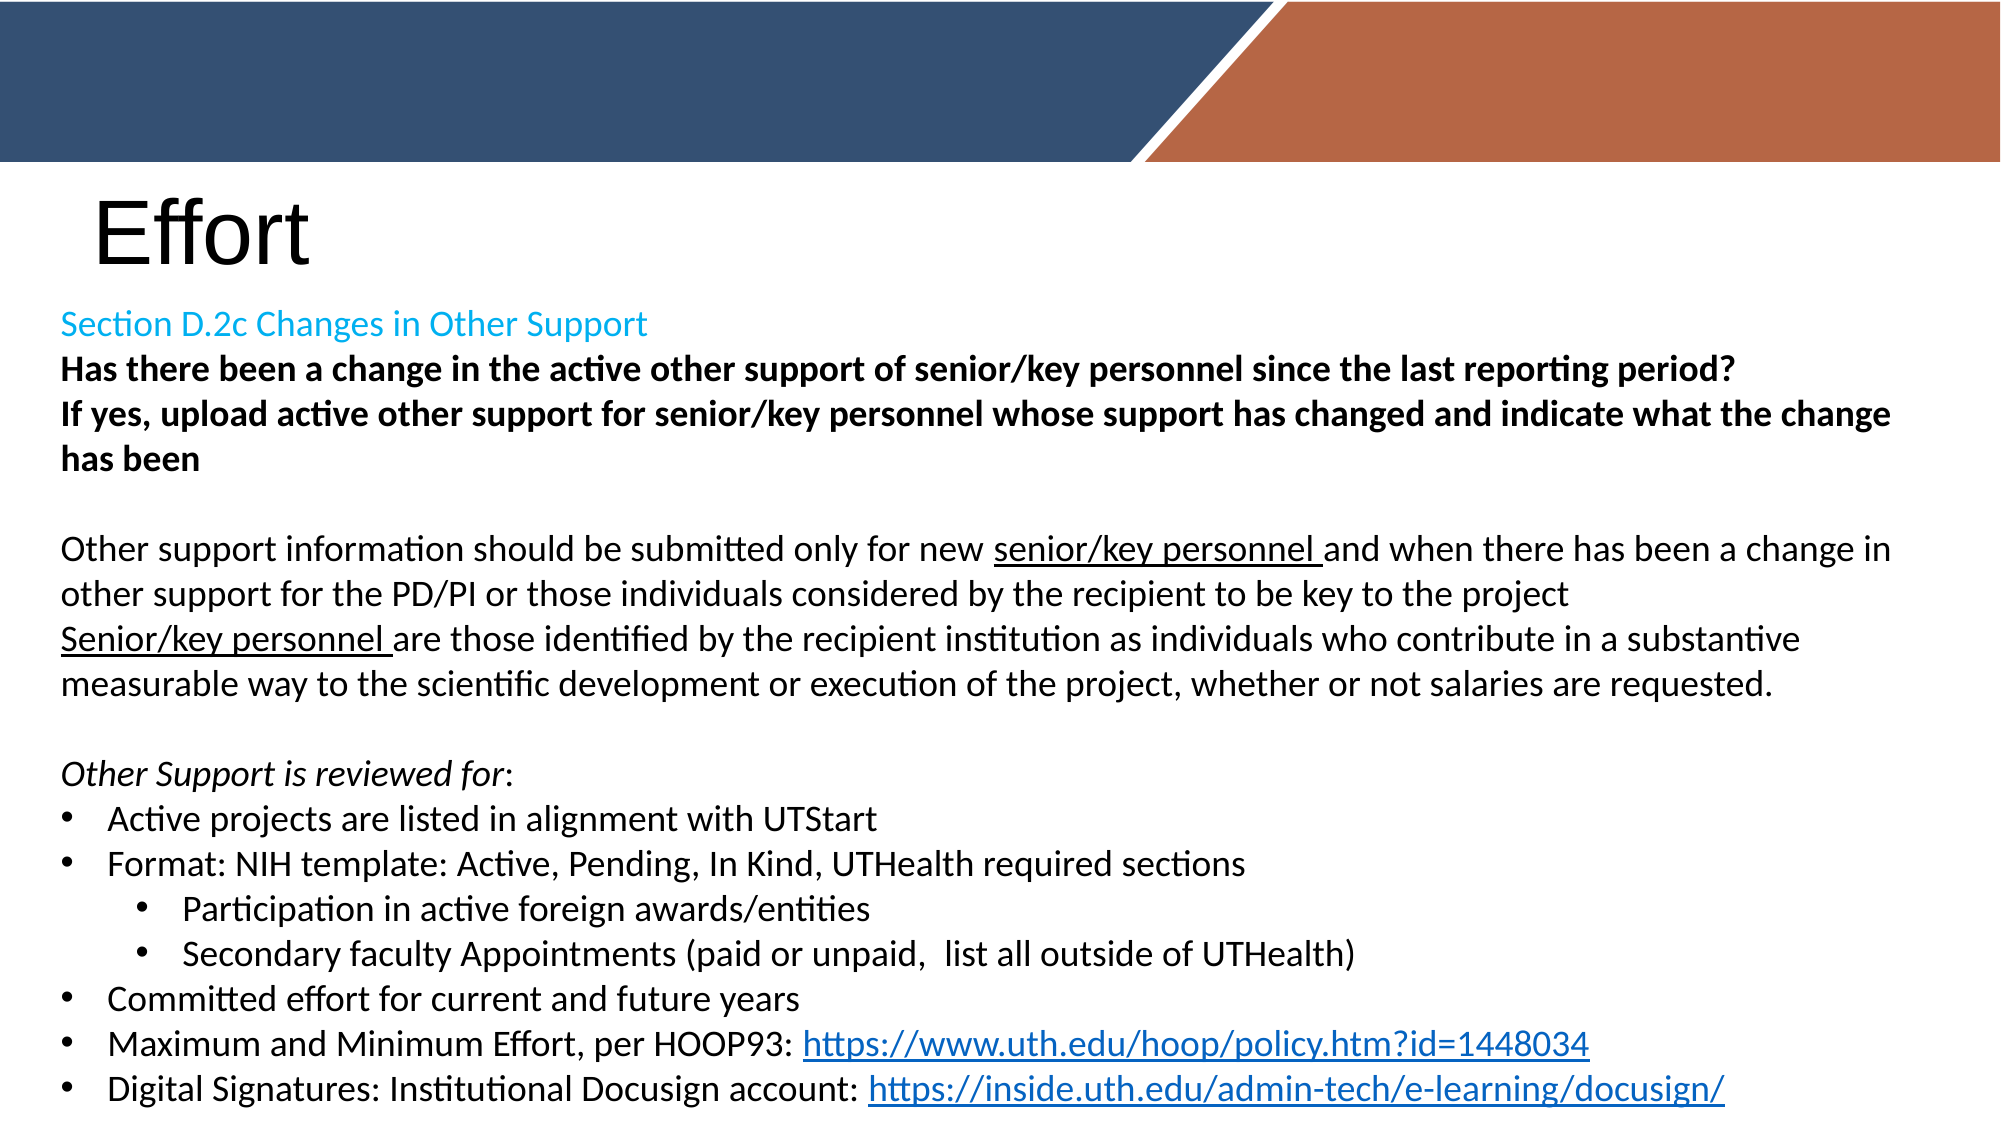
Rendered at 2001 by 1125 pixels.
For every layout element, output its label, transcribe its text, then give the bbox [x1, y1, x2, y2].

picture [0, 0, 2001, 1125]
text_box Section D.2c Changes in Other Support Has there been a change in the active other support of senior/key personnel since the last reporting period? If yes, upload active other support for senior/key personnel whose support has changed and indicate what the change has been Other support information should be submitted only for new senior/key personnel and when there has been a change in other support for the PD/PI or those individuals considered by the recipient to be key to the project Senior/key personnel are those identified by the recipient institution as individuals who contribute in a substantive measurable way to the scientific development or execution of the project, whether or not salaries are requested. Other Support is reviewed for: Active projects are listed in alignment with UTStart Format: NIH template: Active, Pending, In Kind, UTHealth required sections Participation in active foreign awards/entities Secondary faculty Appointments (paid or unpaid, list all outside of UTHealth) Committed effort for current and future years Maximum and Minimum Effort, per HOOP93: https://www.uth.edu/hoop/policy.htm?id=1448034 Digital Signatures: Institutional Docusign account: https://inside.uth.edu/admin-tech/e-learning/docusign/ [45, 291, 1923, 1117]
title Effort [77, 102, 1803, 291]
